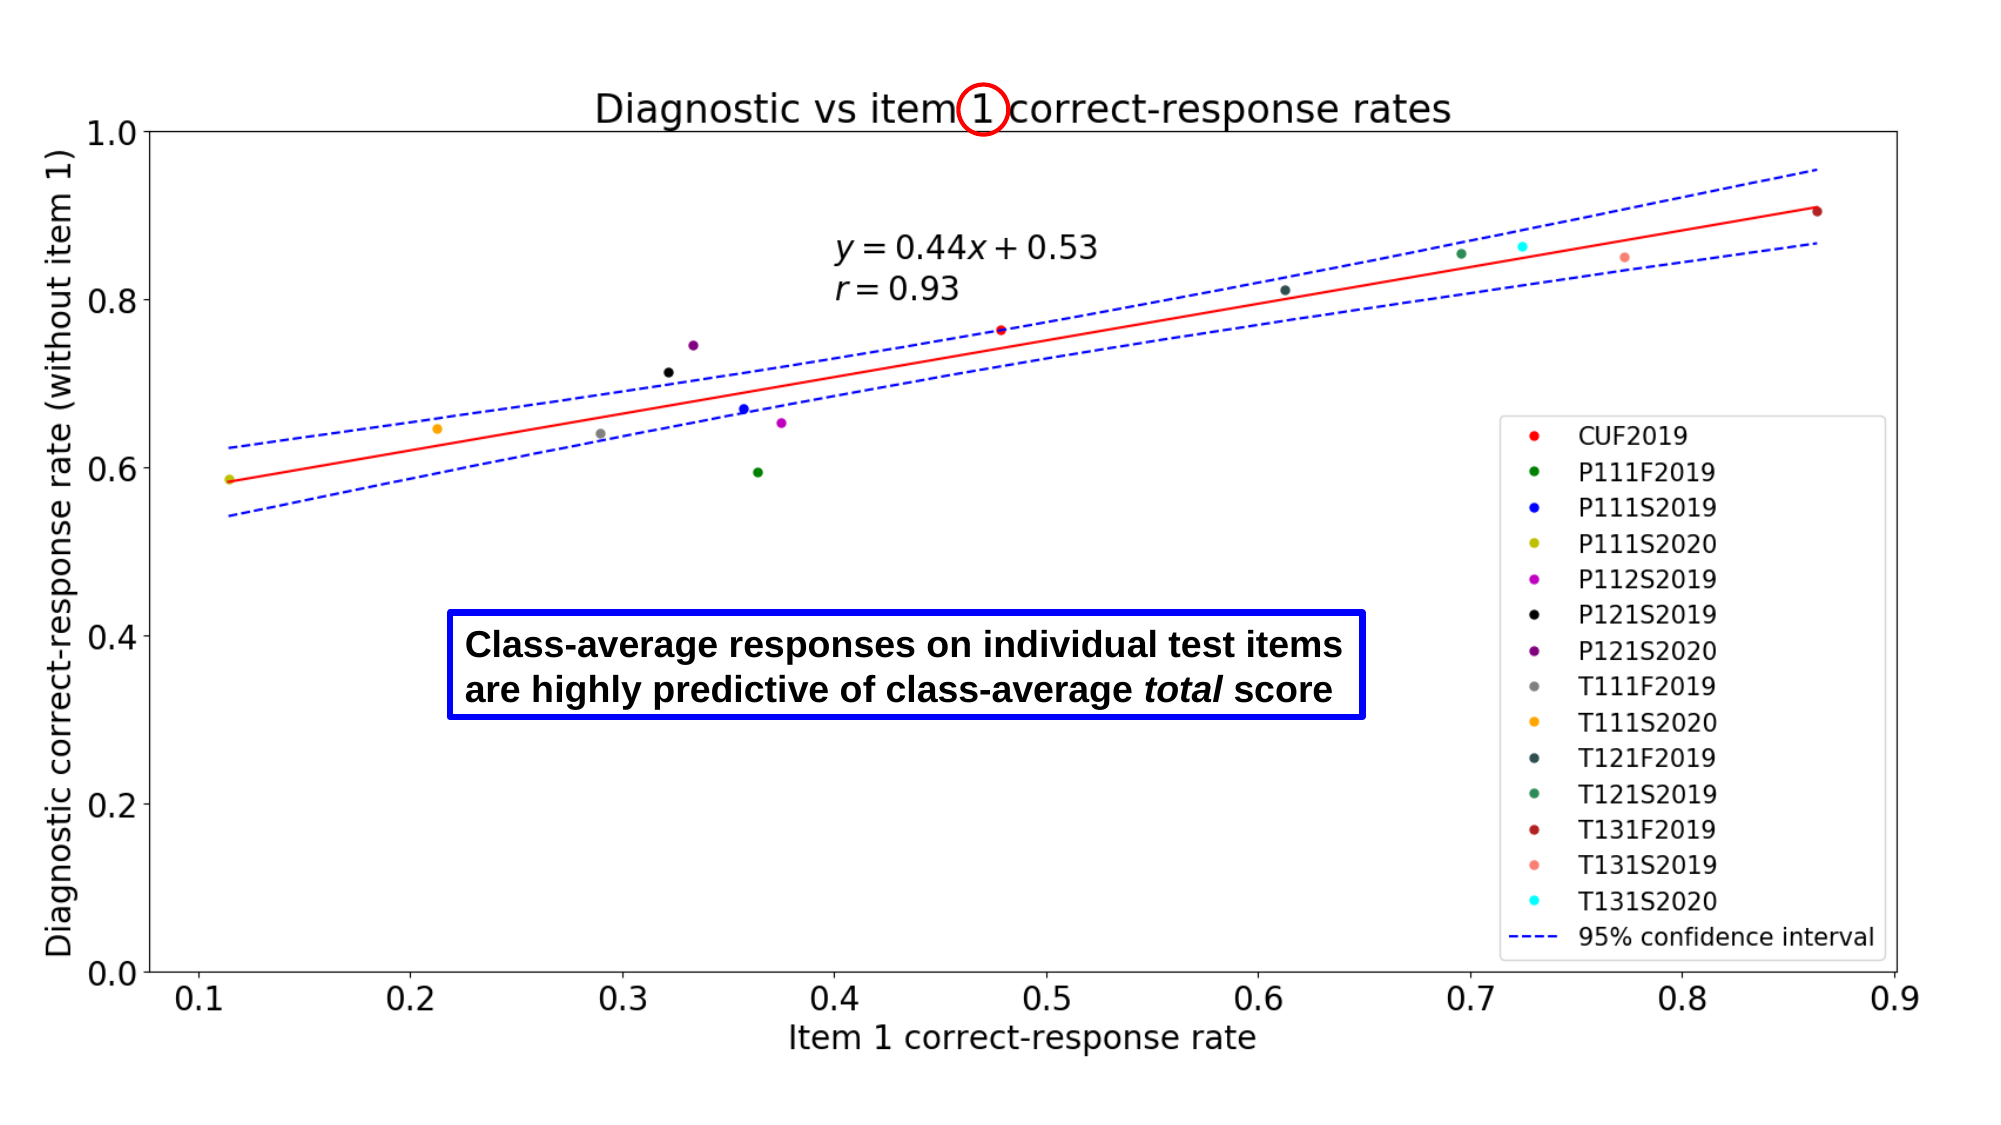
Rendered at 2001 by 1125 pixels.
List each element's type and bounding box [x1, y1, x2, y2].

picture [0, 57, 2000, 1068]
